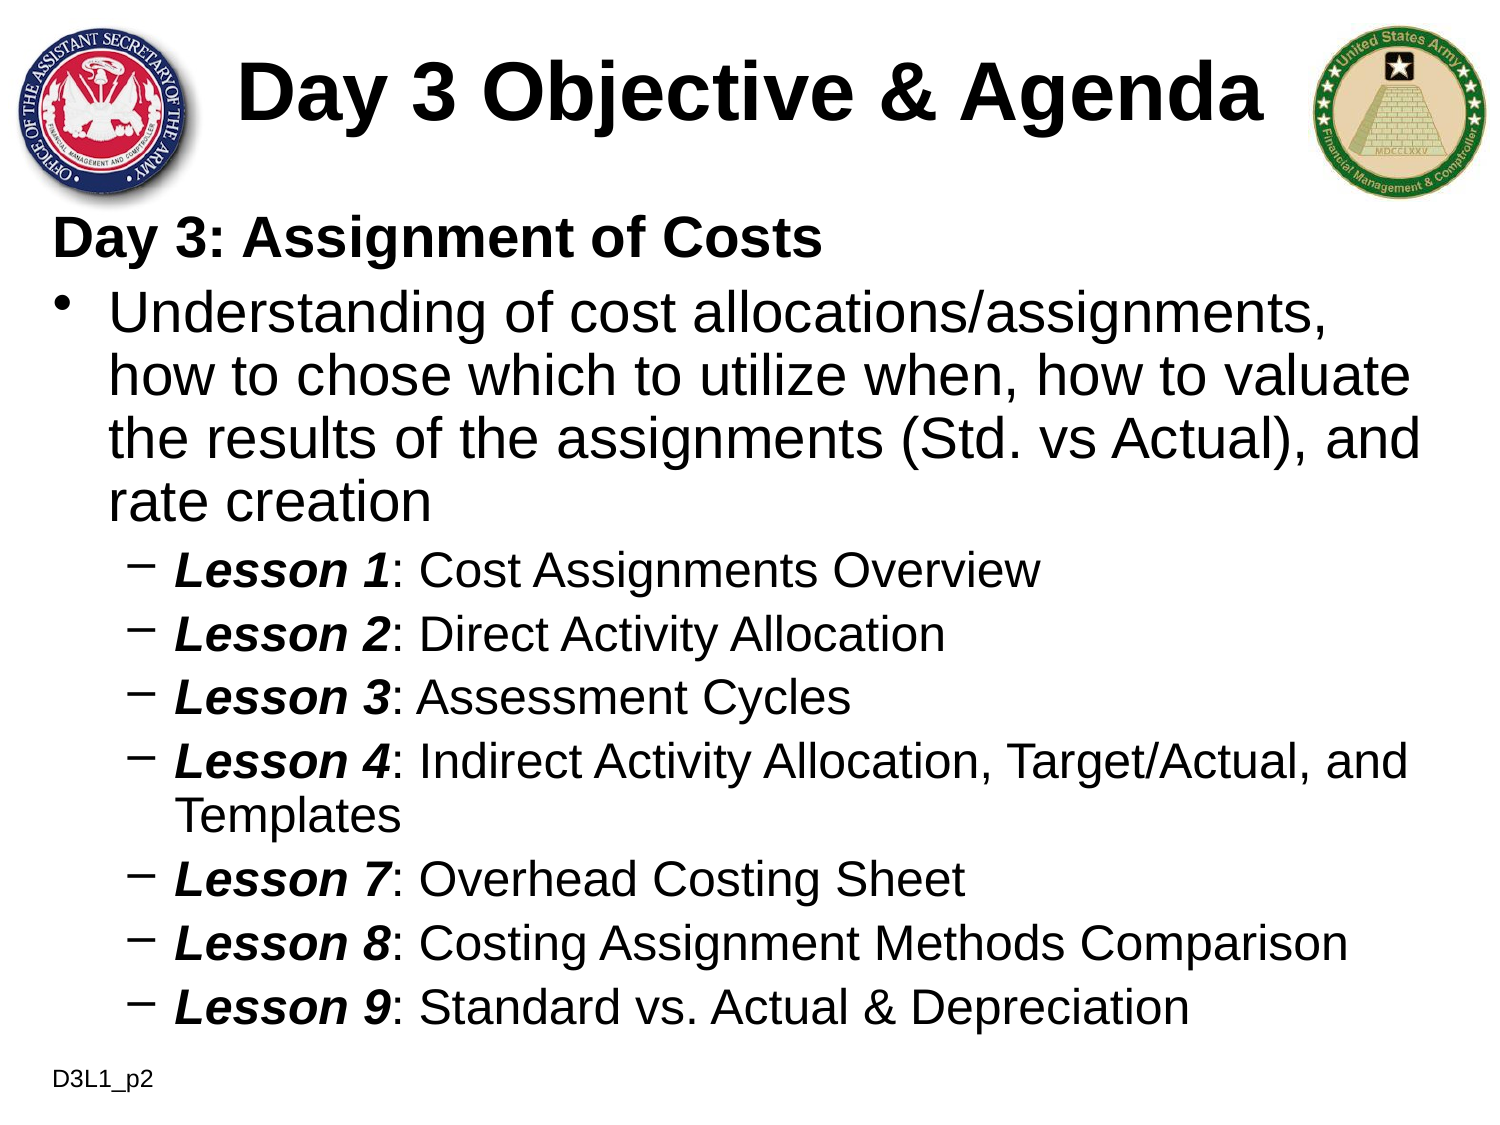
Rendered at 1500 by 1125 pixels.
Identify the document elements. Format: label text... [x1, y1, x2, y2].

picture [8, 18, 213, 222]
picture [1308, 23, 1490, 202]
list Day 3: Assignment of Costs Understanding of cost allocations/assignments, how to chose which to utilize when, how to valuate the results of the assignments (Std. vs Actual), and rate creation Lesson 1: Cost Assignments Overview Lesson 2: Direct Activity Allocation Lesson 3: Assessment Cycles Lesson 4: Indirect Activity Allocation, Target/Actual, and Templates Lesson 7: Overhead Costing Sheet Lesson 8: Costing Assignment Methods Comparison Lesson 9: Standard vs. Actual & Depreciation [37, 200, 1463, 1113]
title Day 3 Objective & Agenda [200, 37, 1300, 150]
text_box D3L1_p2 [36, 1062, 170, 1093]
